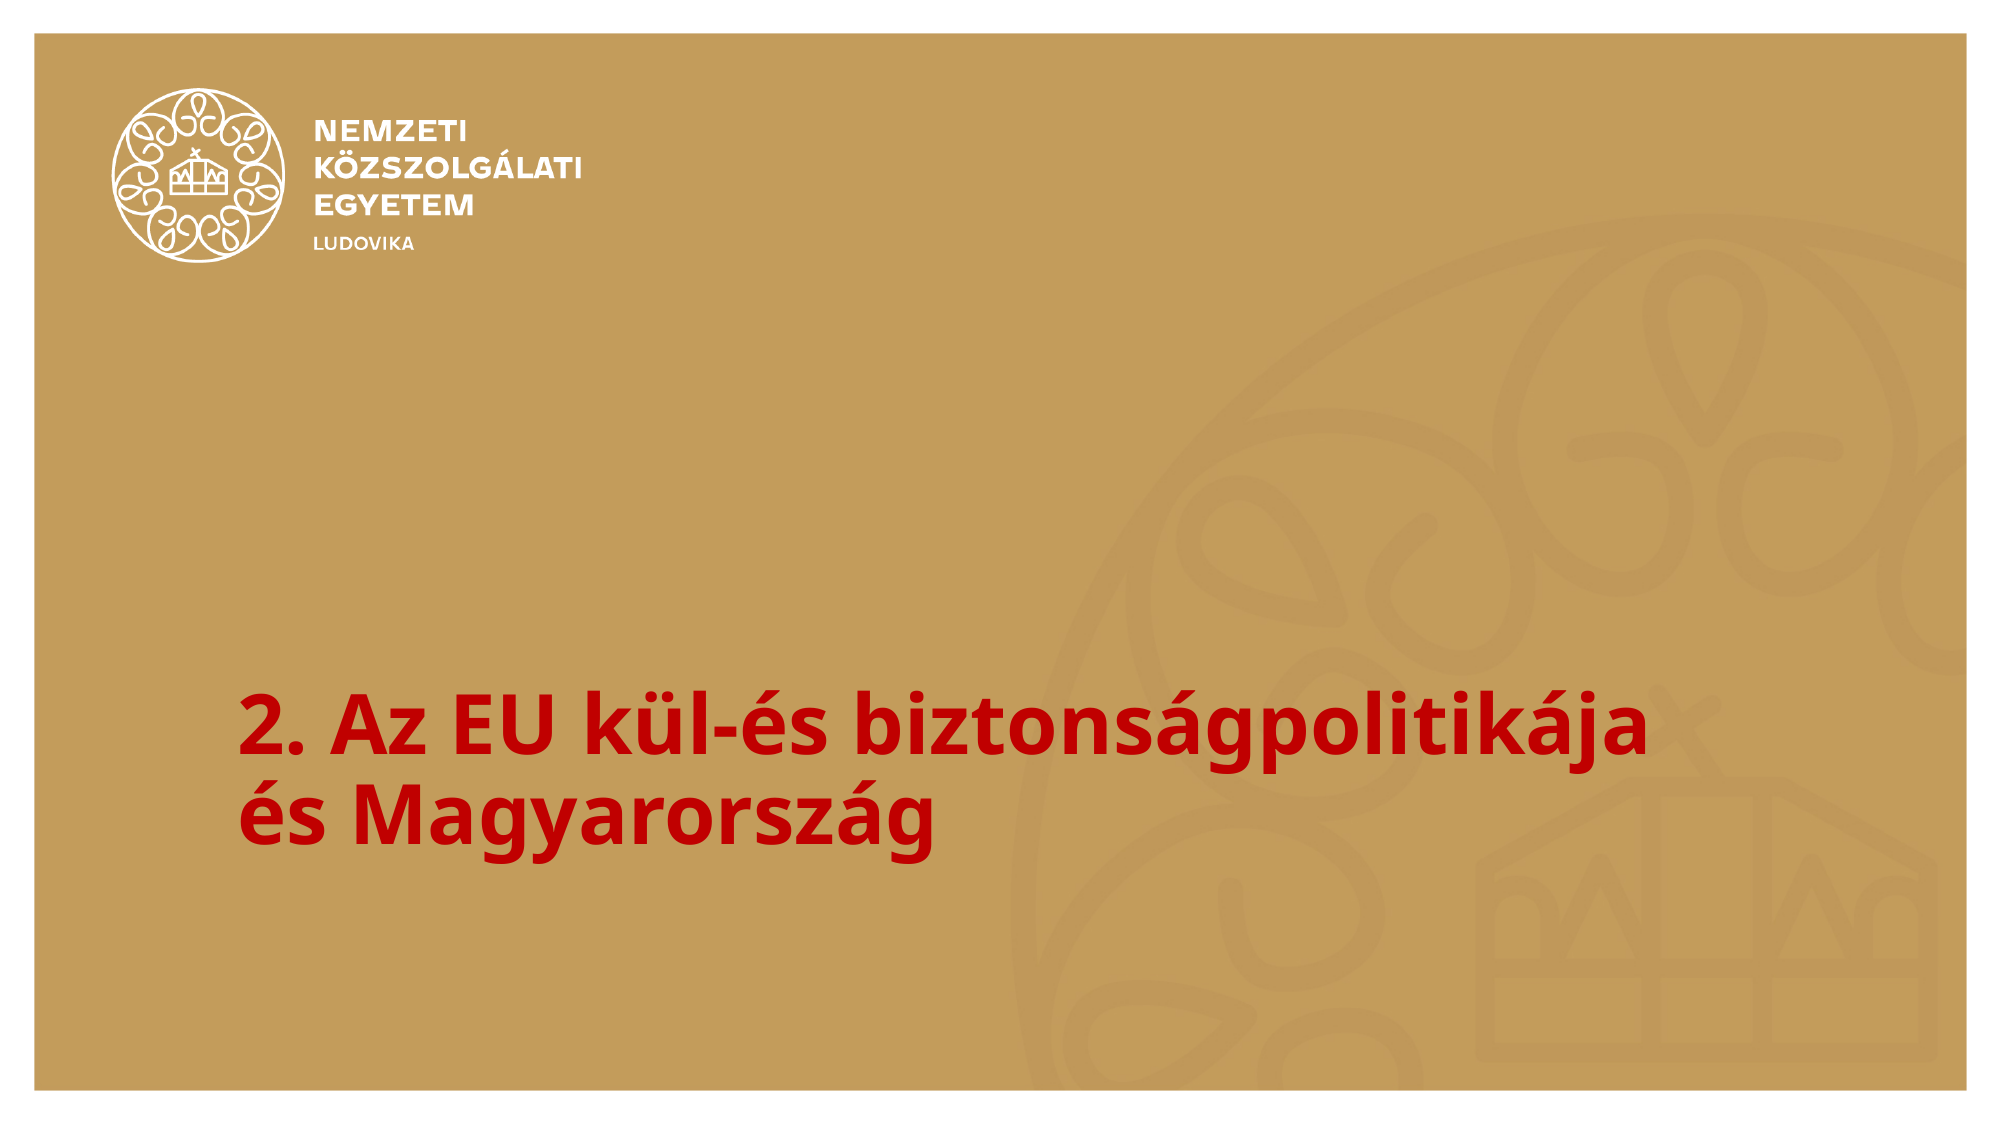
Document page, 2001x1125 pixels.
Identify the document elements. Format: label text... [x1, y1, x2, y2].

title 2. Az EU kül-és biztonságpolitikája és Magyarország [222, 599, 1723, 871]
picture [0, 0, 2001, 1125]
